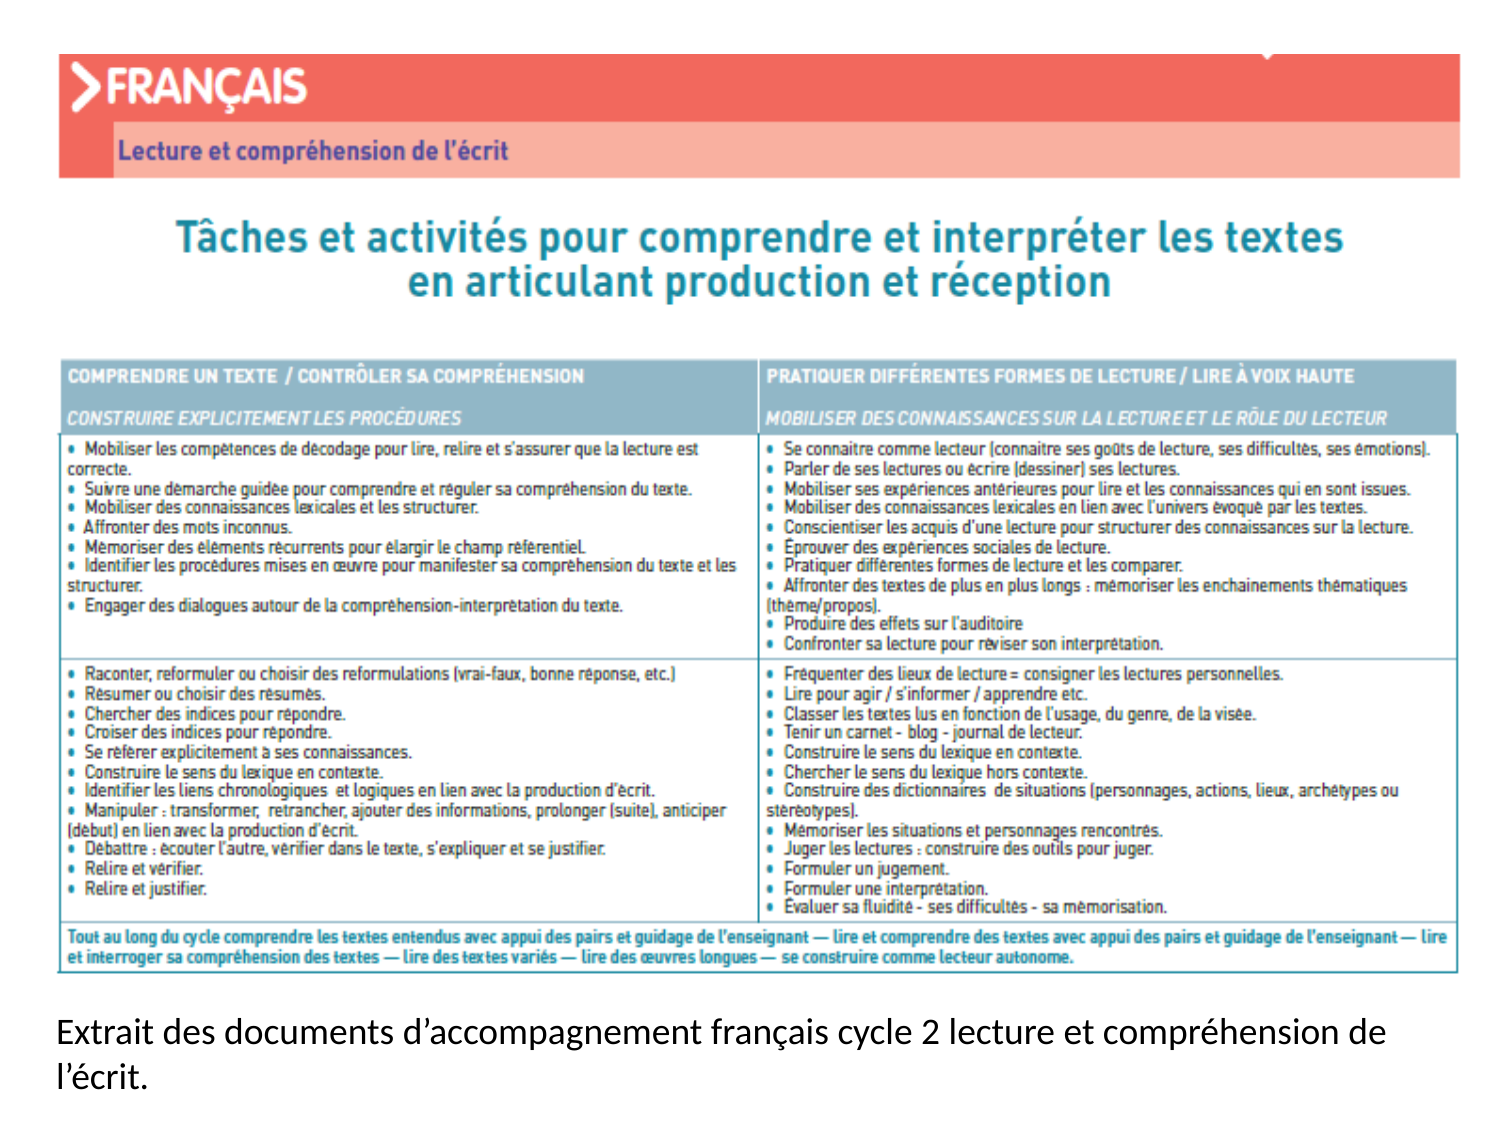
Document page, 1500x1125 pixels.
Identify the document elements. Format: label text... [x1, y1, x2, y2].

picture [52, 54, 1500, 1024]
text_box Extrait des documents d’accompagnement français cycle 2 lecture et compréhension de l’écrit. [41, 999, 1471, 1105]
